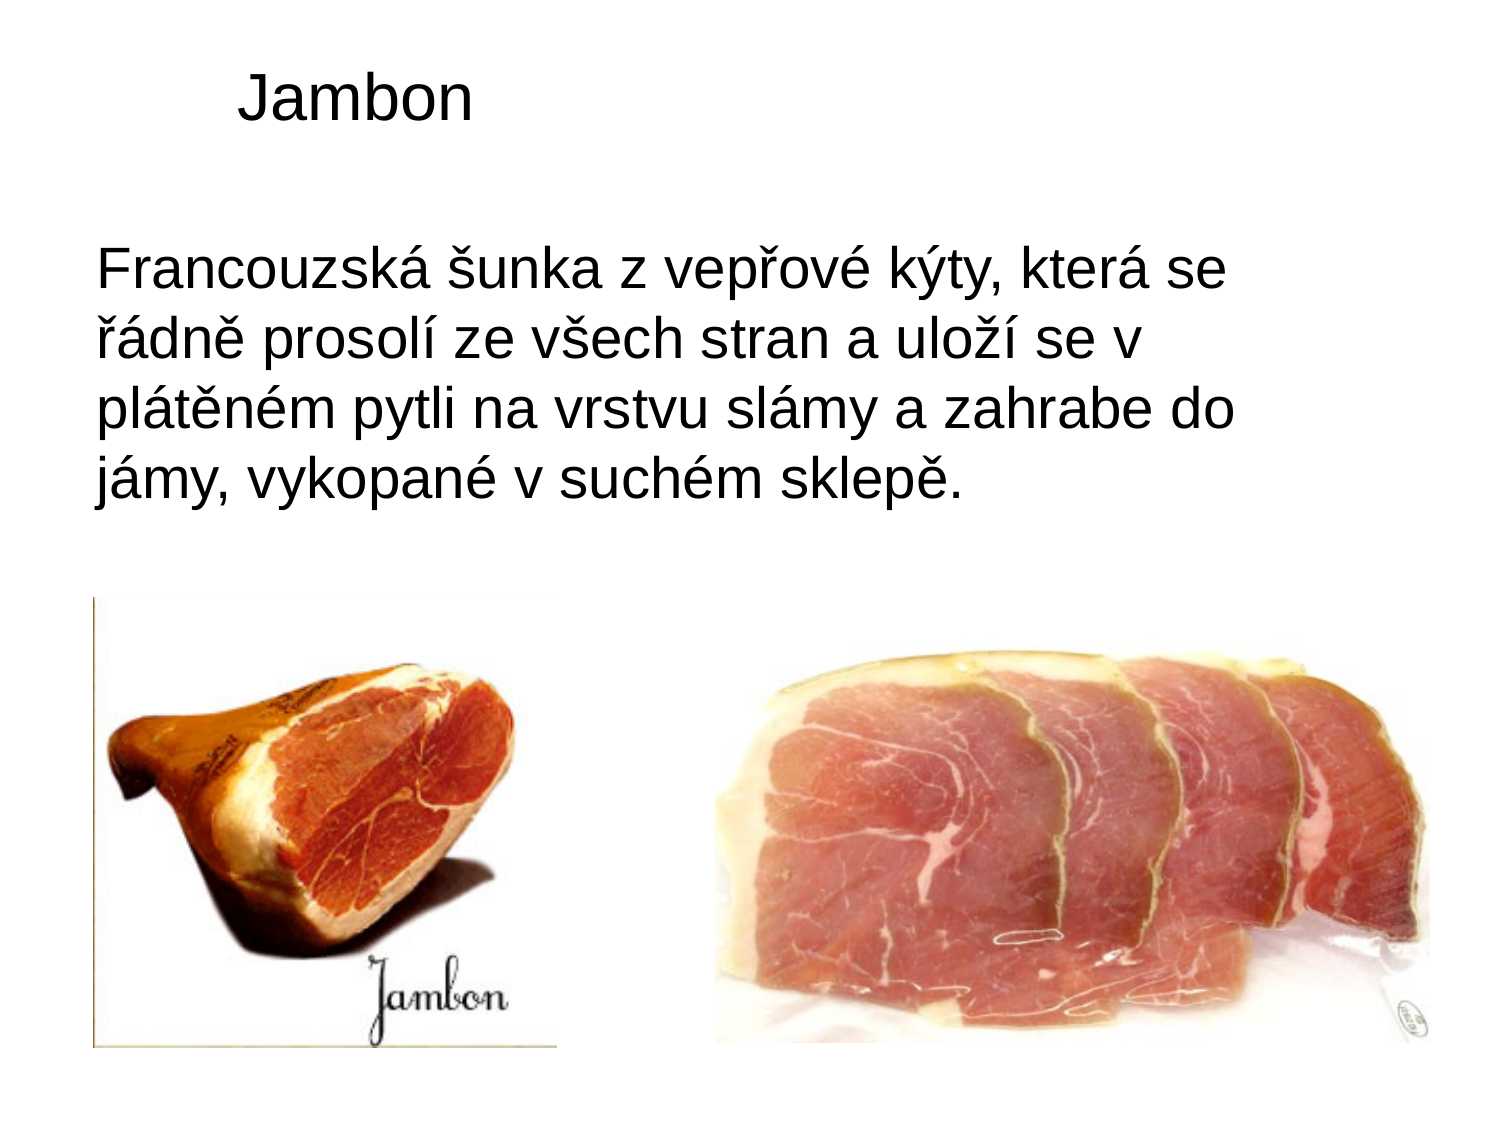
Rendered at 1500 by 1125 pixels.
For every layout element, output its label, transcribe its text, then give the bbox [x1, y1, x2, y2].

picture [714, 632, 1430, 1044]
text_box Jambon [222, 46, 774, 142]
text_box Francouzská šunka z vepřové kýty, která se řádně prosolí ze všech stran a uloží se v plátěném pytli na vrstvu slámy a zahrabe do jámy, vykopané v suchém sklepě. [82, 222, 1278, 518]
picture [93, 597, 557, 1048]
